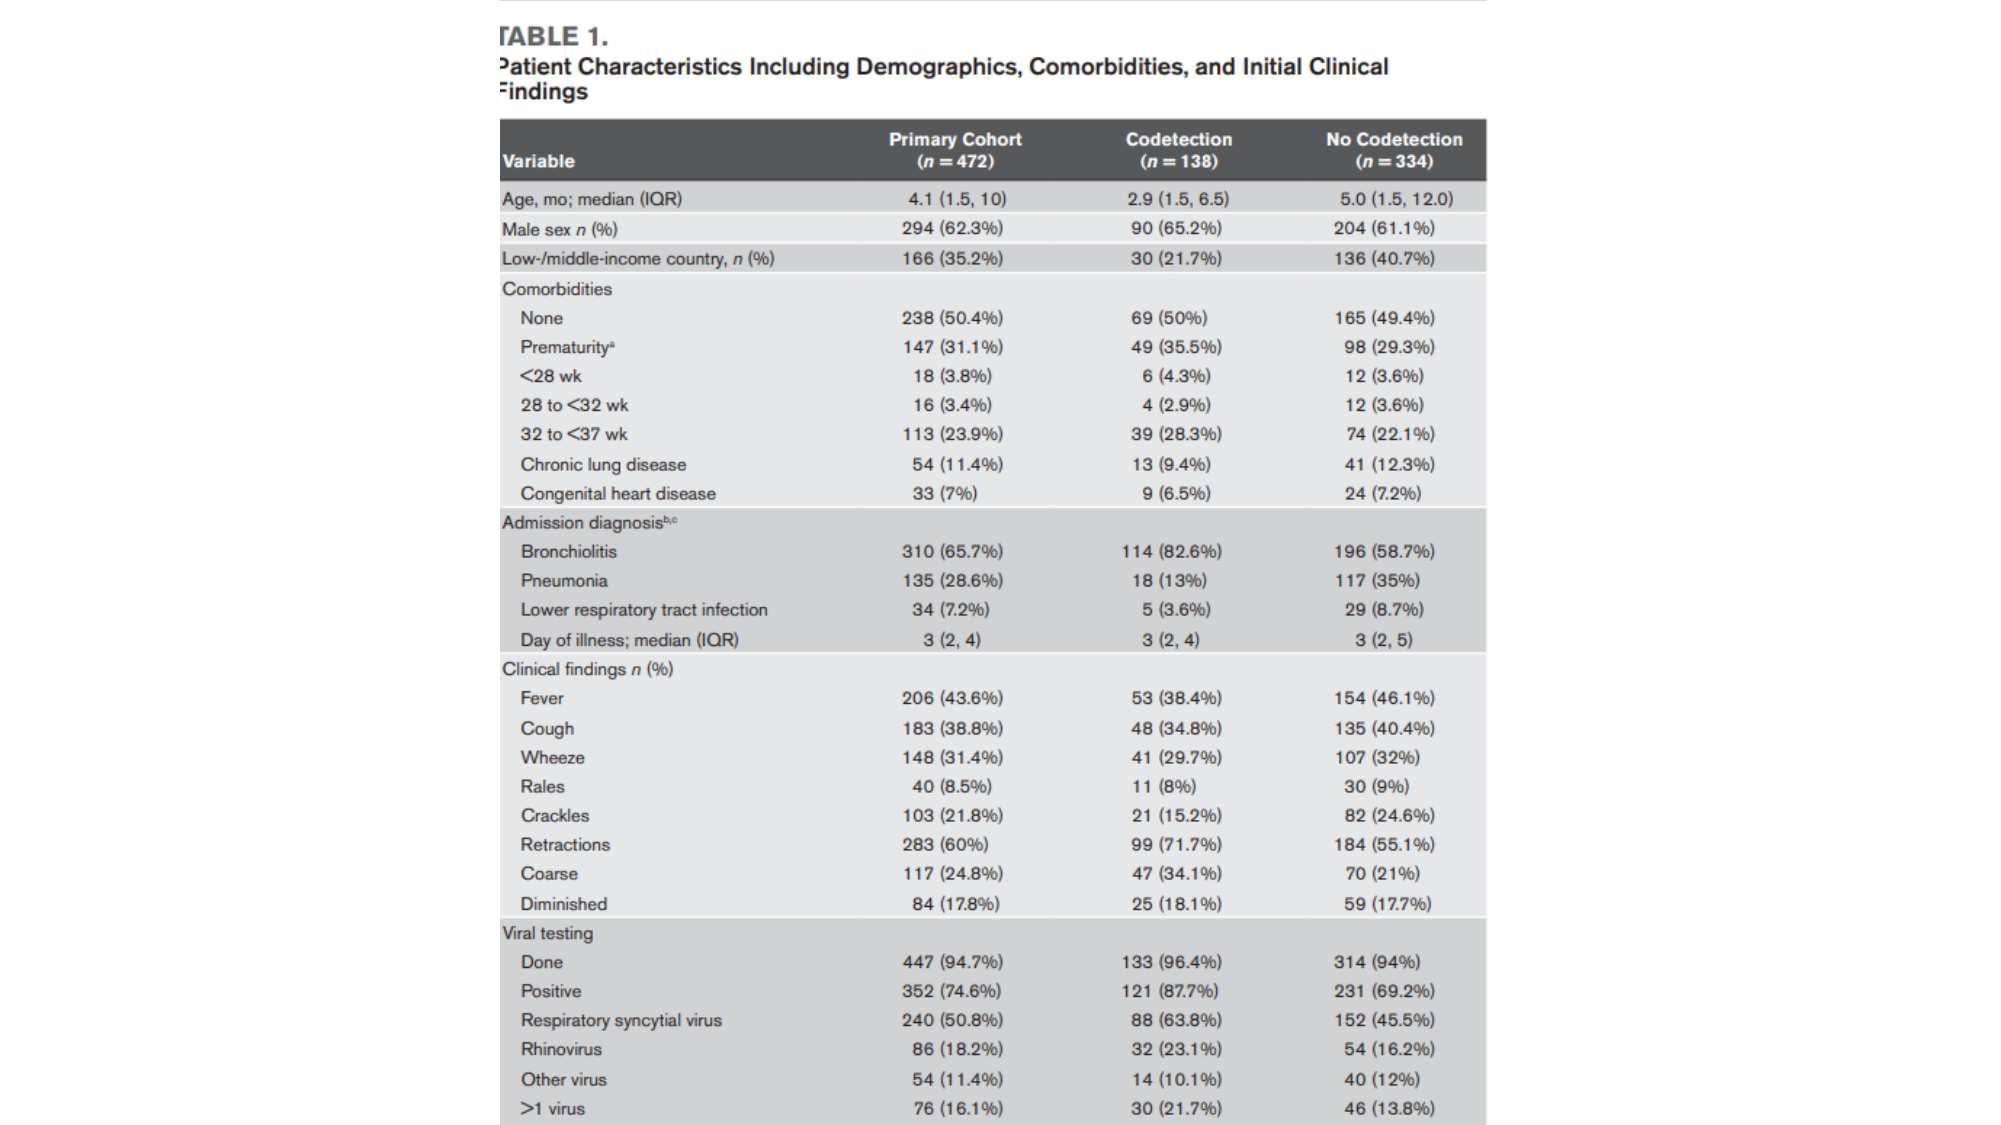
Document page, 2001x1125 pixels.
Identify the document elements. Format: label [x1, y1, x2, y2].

picture [500, 0, 1495, 1125]
